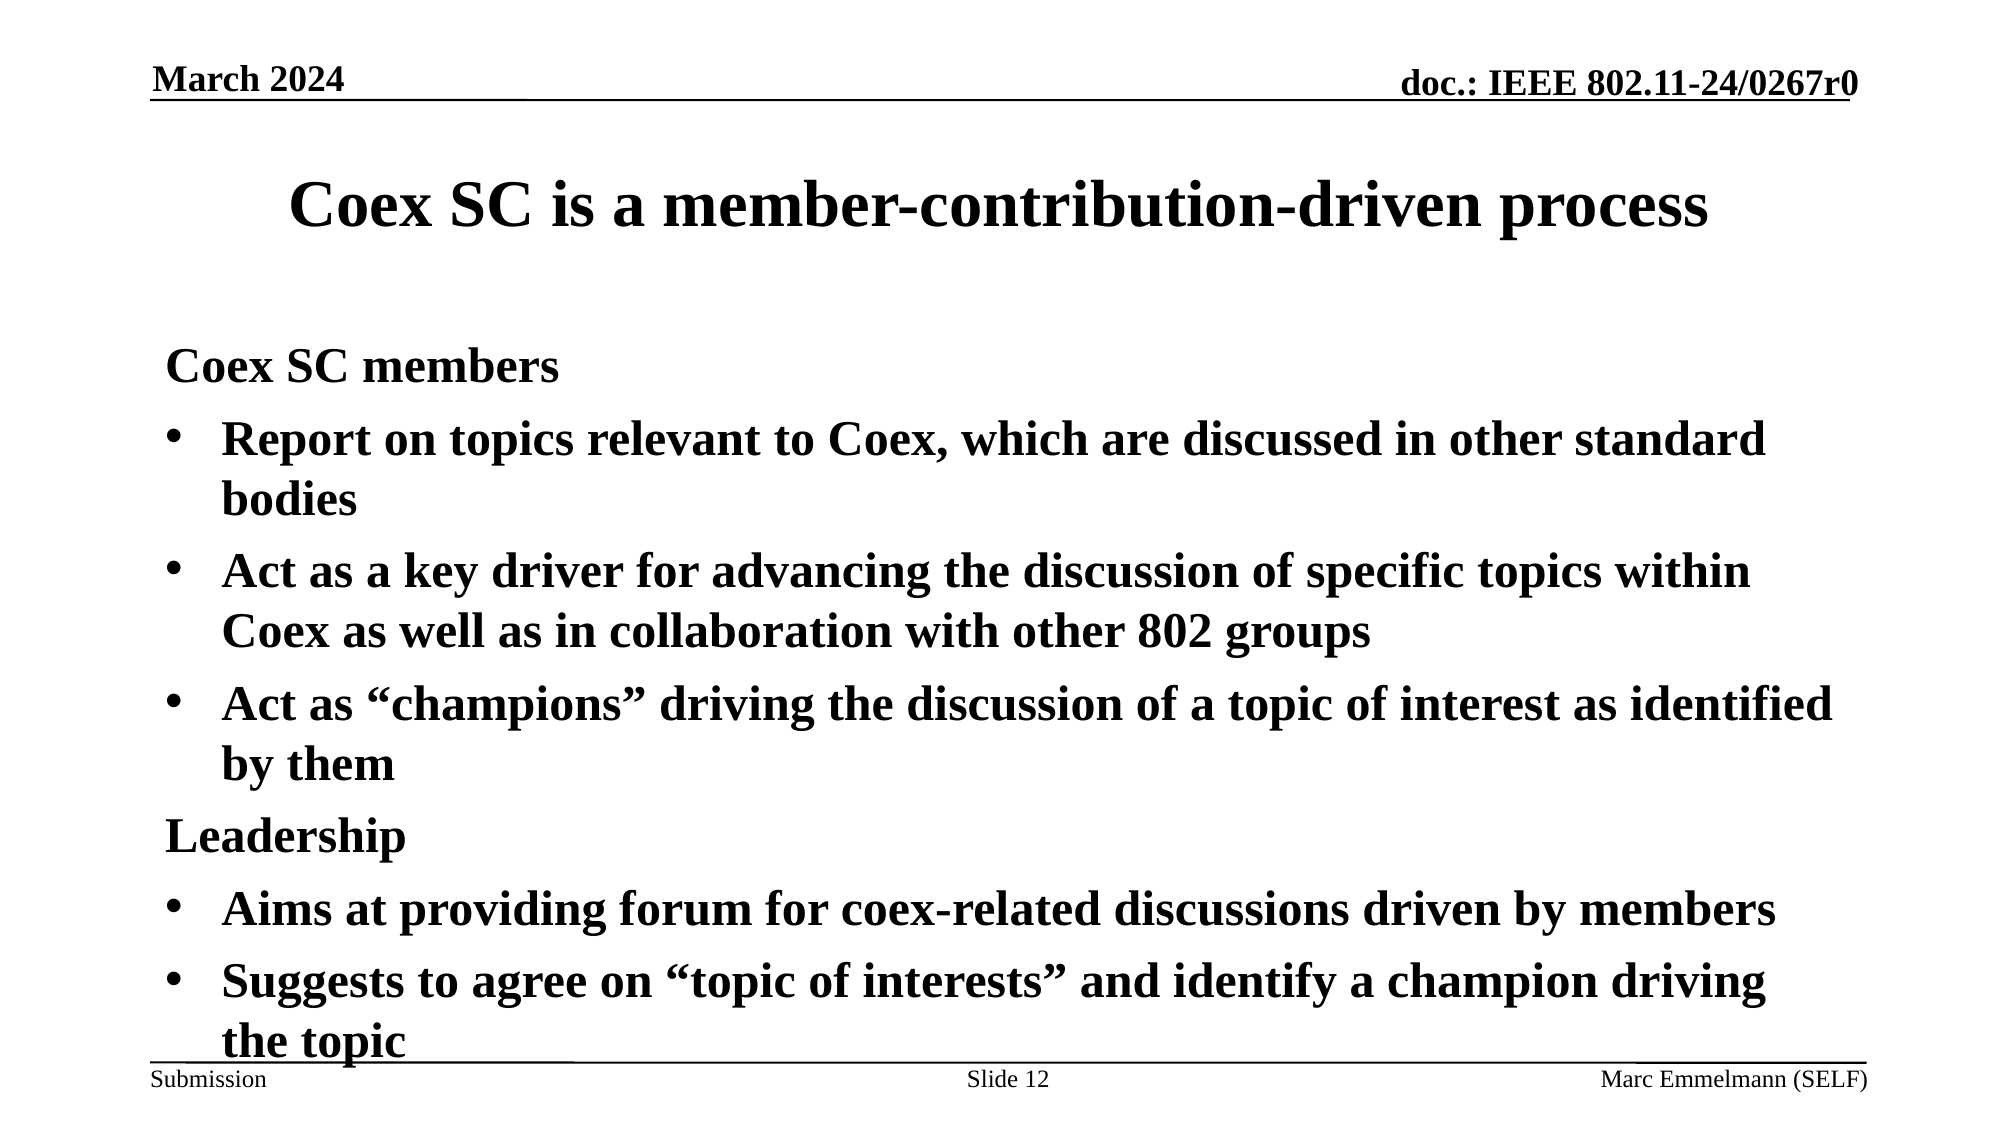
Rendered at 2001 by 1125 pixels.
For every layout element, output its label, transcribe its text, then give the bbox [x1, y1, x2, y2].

footer Marc Emmelmann (SELF) [1171, 1061, 1869, 1093]
title Coex SC is a member-contribution-driven process [149, 112, 1850, 288]
slide_number Slide 12 [950, 1061, 1067, 1123]
list Coex SC members Report on topics relevant to Coex, which are discussed in other standard bodies Act as a key driver for advancing the discussion of specific topics within Coex as well as in collaboration with other 802 groups Act as “champions” driving the discussion of a topic of interest as identified by them Leadership Aims at providing forum for coex-related discussions driven by members Suggests to agree on “topic of interests” and identify a champion driving the topic [149, 324, 1850, 1000]
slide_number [152, 54, 563, 100]
